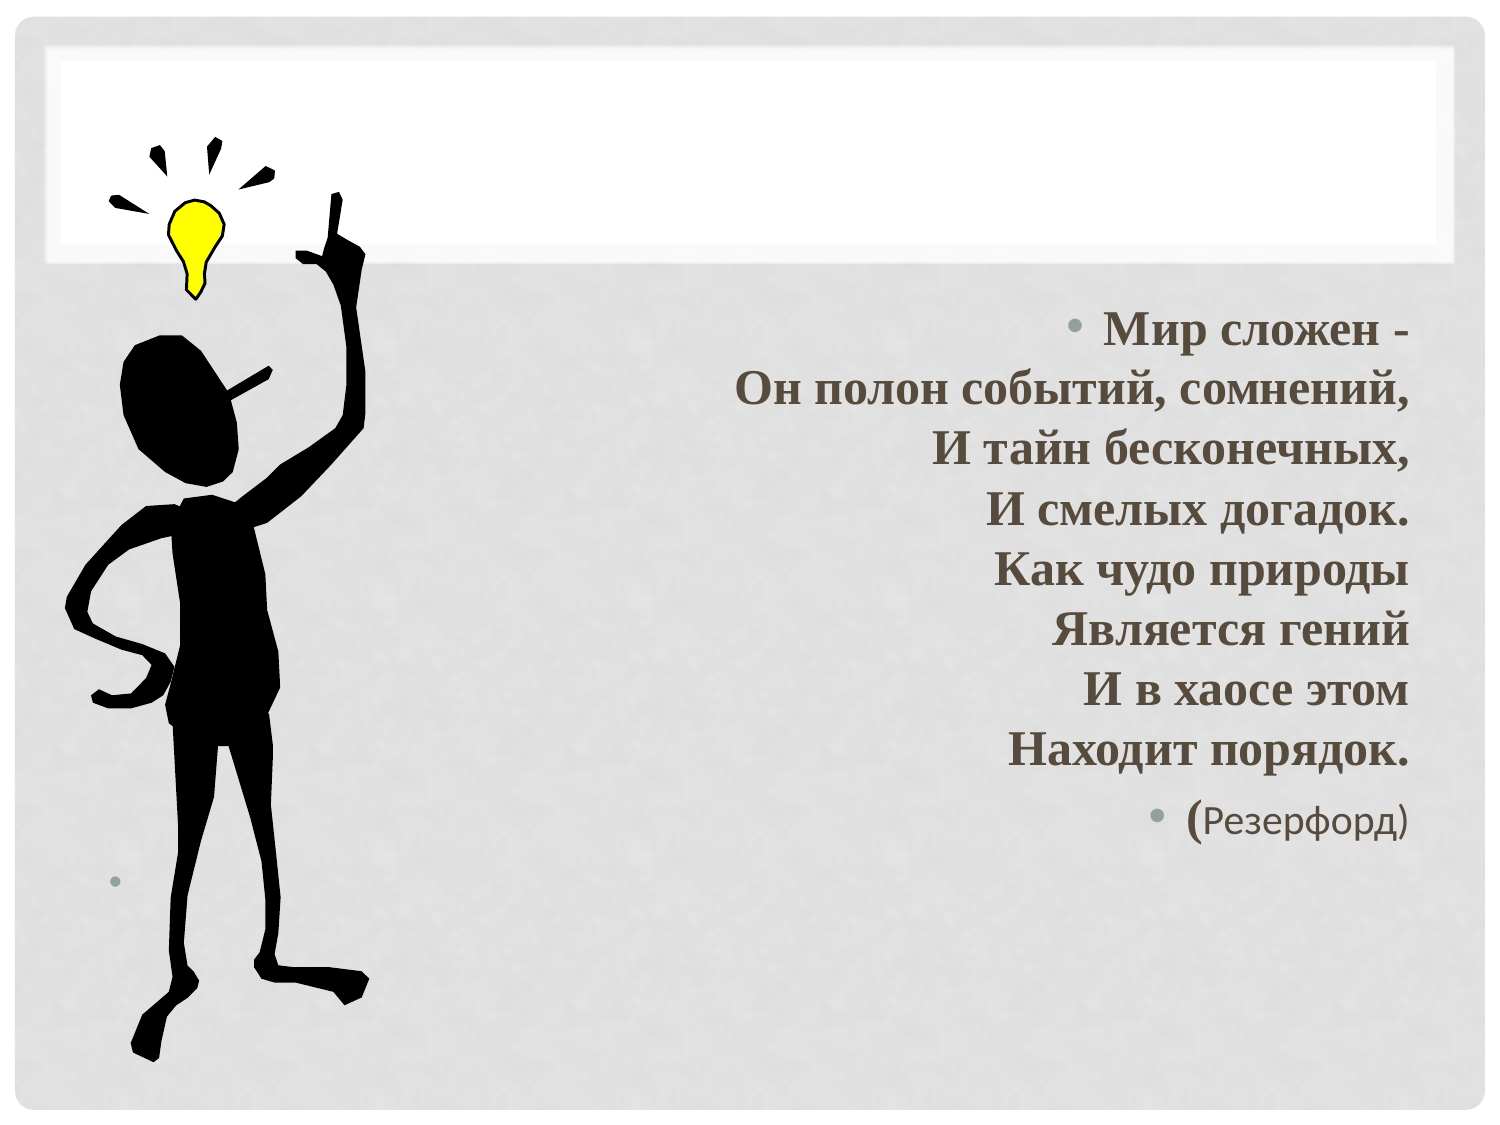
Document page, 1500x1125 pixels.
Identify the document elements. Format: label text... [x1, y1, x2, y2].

list Мир сложен - Он полон событий, сомнений, И тайн бесконечных, И смелых догадок. Как чудо природы Является гений И в хаосе этом Находит порядок. (Резерфорд) [370, 287, 1425, 1005]
picture [64, 136, 370, 1063]
